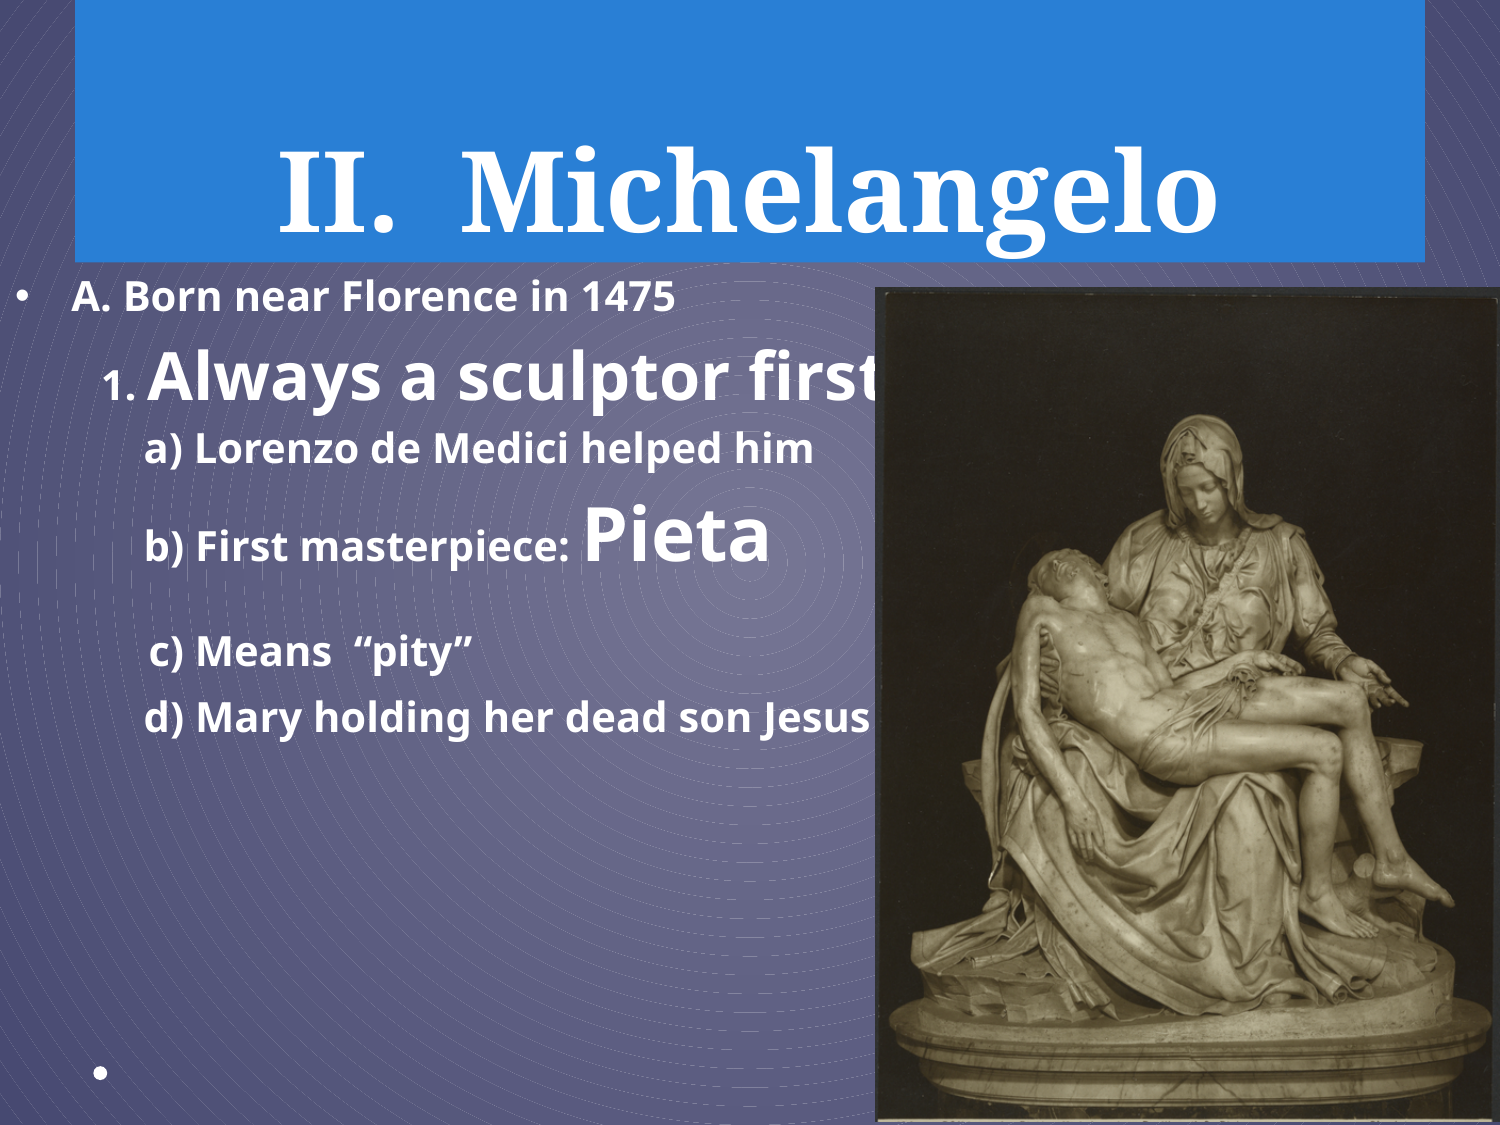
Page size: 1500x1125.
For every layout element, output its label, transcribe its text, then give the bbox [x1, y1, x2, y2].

title II. Michelangelo [75, 0, 1425, 262]
list A. Born near Florence in 1475 1. Always a sculptor first a) Lorenzo de Medici helped him b) First masterpiece: Pieta c) Means “pity” d) Mary holding her dead son Jesus [0, 262, 1425, 1005]
picture [874, 287, 1500, 1123]
